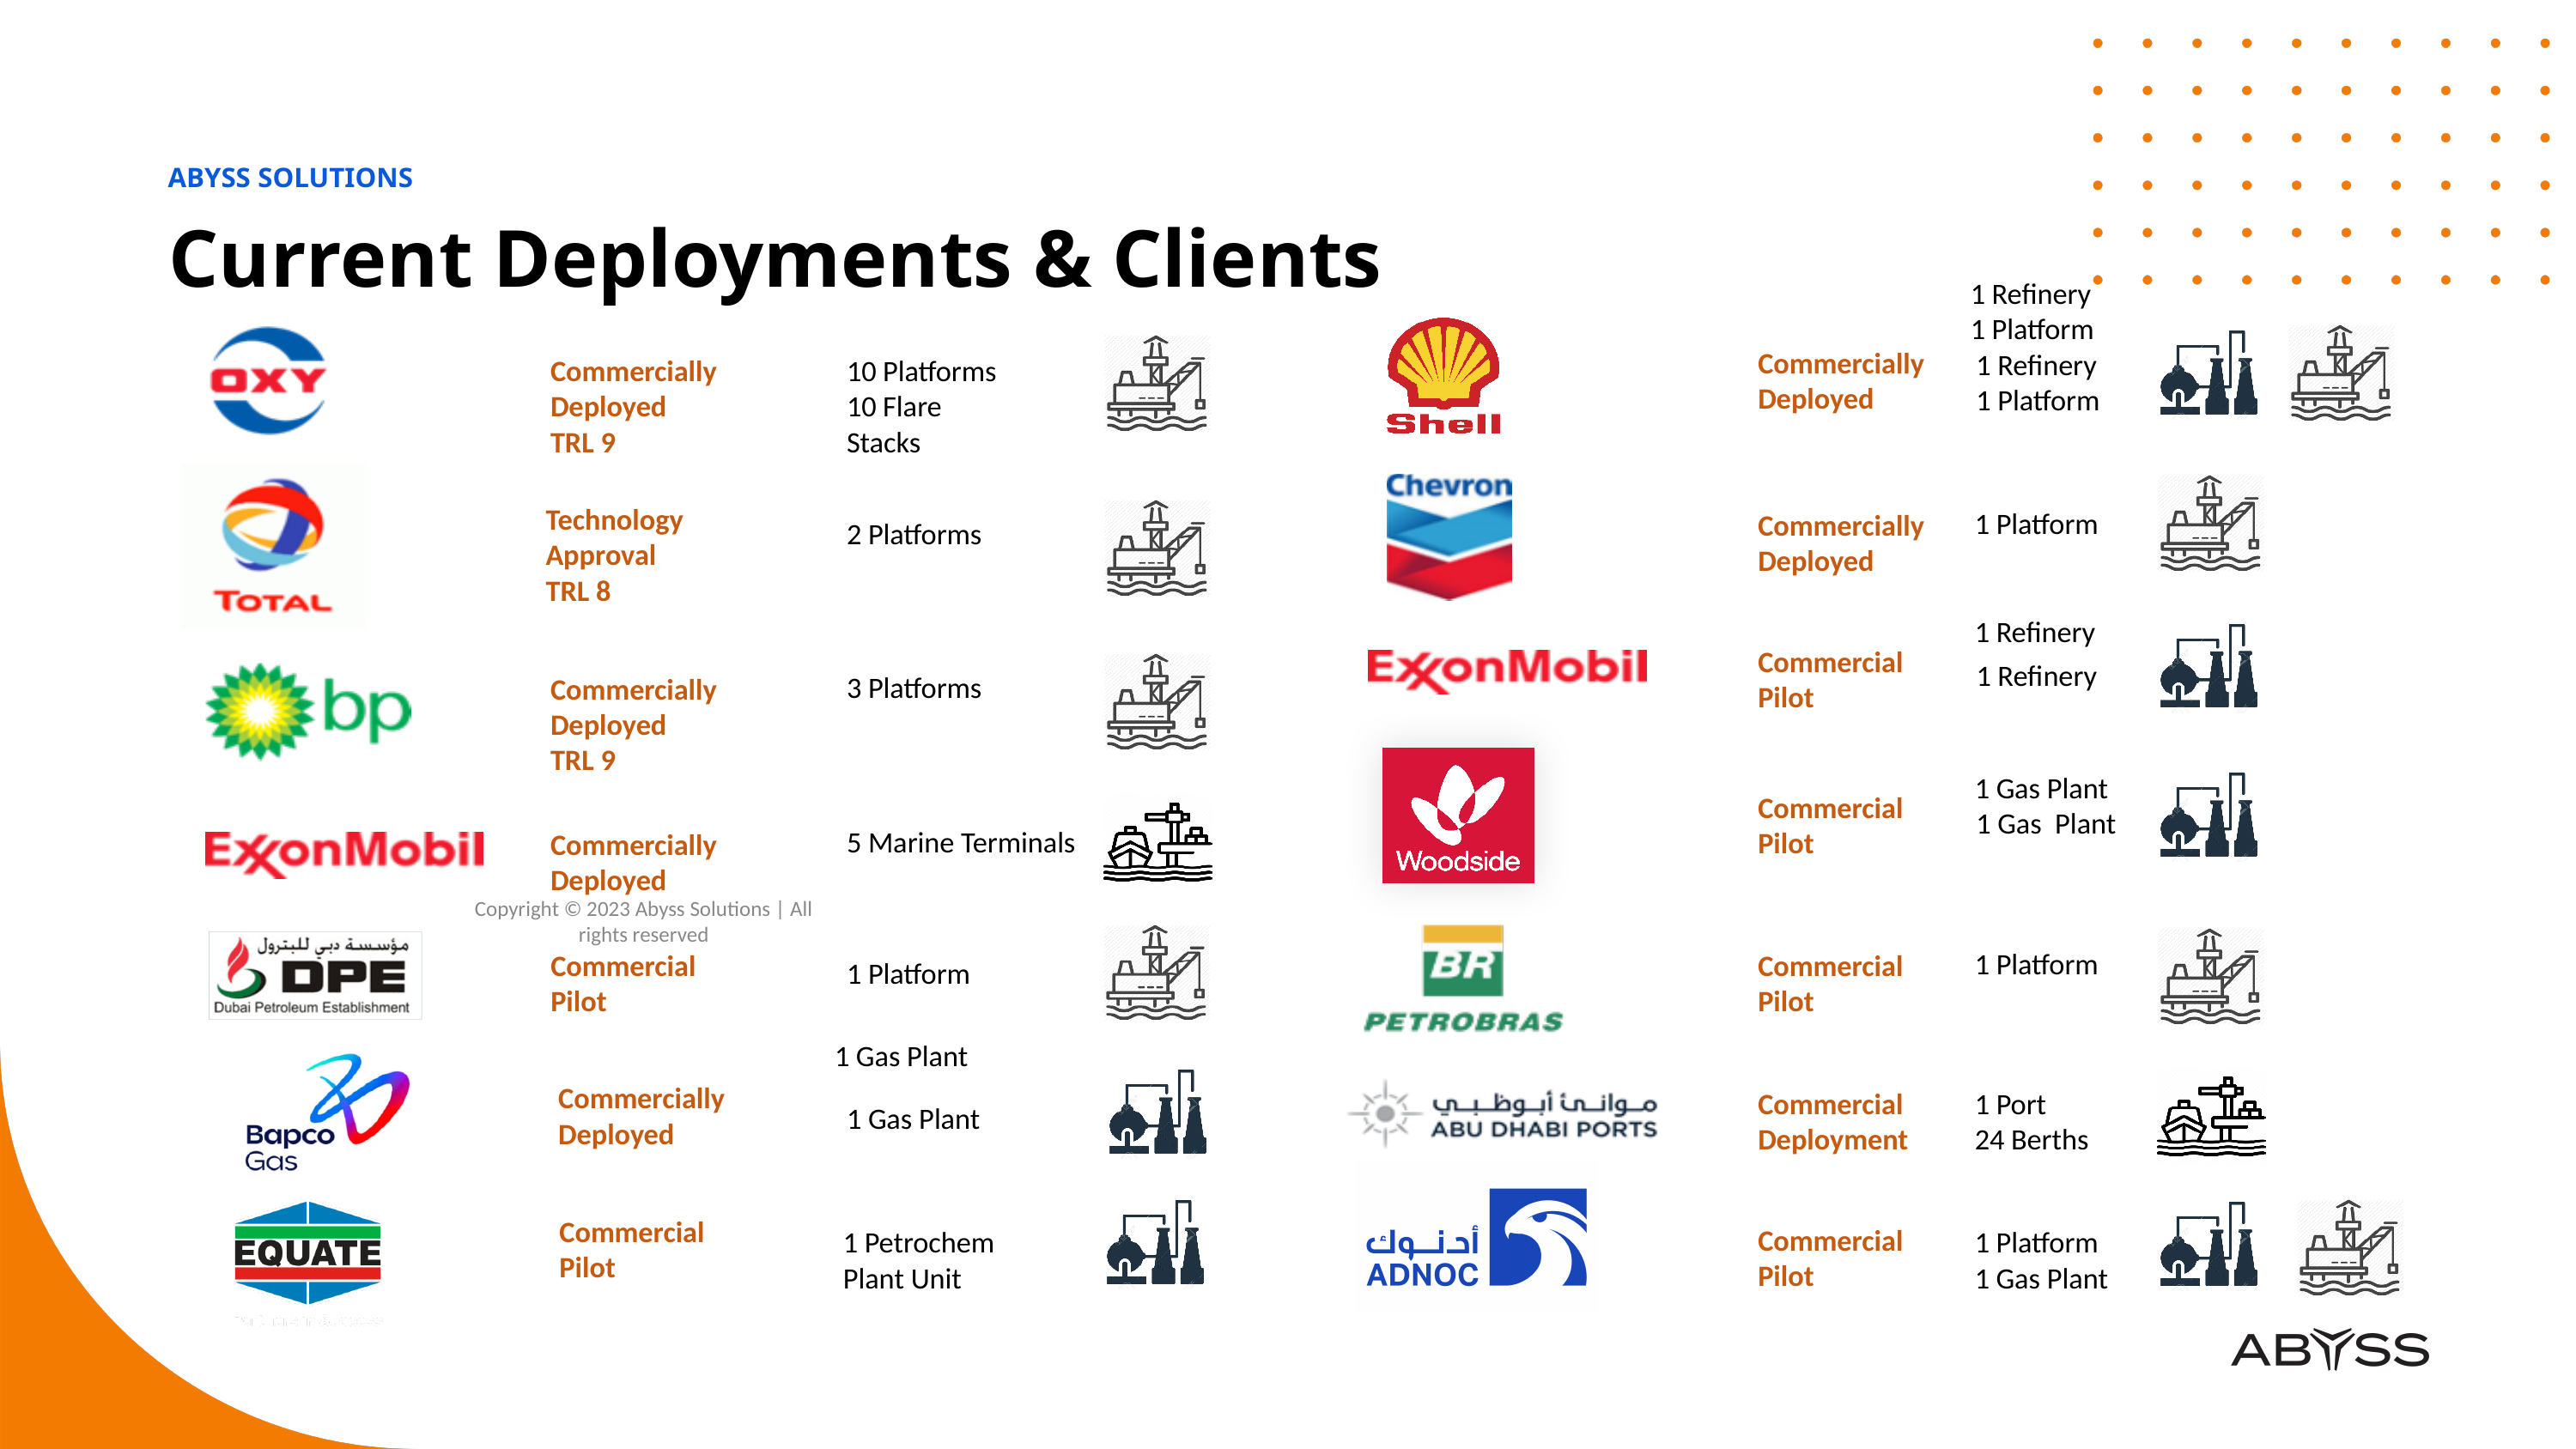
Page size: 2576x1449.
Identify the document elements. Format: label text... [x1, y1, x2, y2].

picture [2295, 1198, 2405, 1296]
text_box 1 Petrochem Plant Unit [823, 1212, 1037, 1314]
text_box Commercial Pilot [539, 1212, 773, 1304]
picture [1356, 1160, 1599, 1313]
list ABYSS SOLUTIONS [155, 104, 915, 200]
picture [232, 1198, 384, 1328]
text_box 1 Refinery 1 Platform [1951, 255, 2140, 304]
picture [2231, 1328, 2429, 1371]
title Current Deployments & Clients [0, 200, 1909, 312]
text_box 1 Platform 1 Gas Plant [1955, 1212, 2168, 1314]
text_box [2093, 38, 2550, 285]
text_box [0, 1043, 417, 1449]
picture [2156, 1197, 2266, 1291]
picture [1103, 1195, 1212, 1289]
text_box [171, 306, 2397, 1203]
text_box Commercial Pilot [1738, 1212, 1955, 1312]
